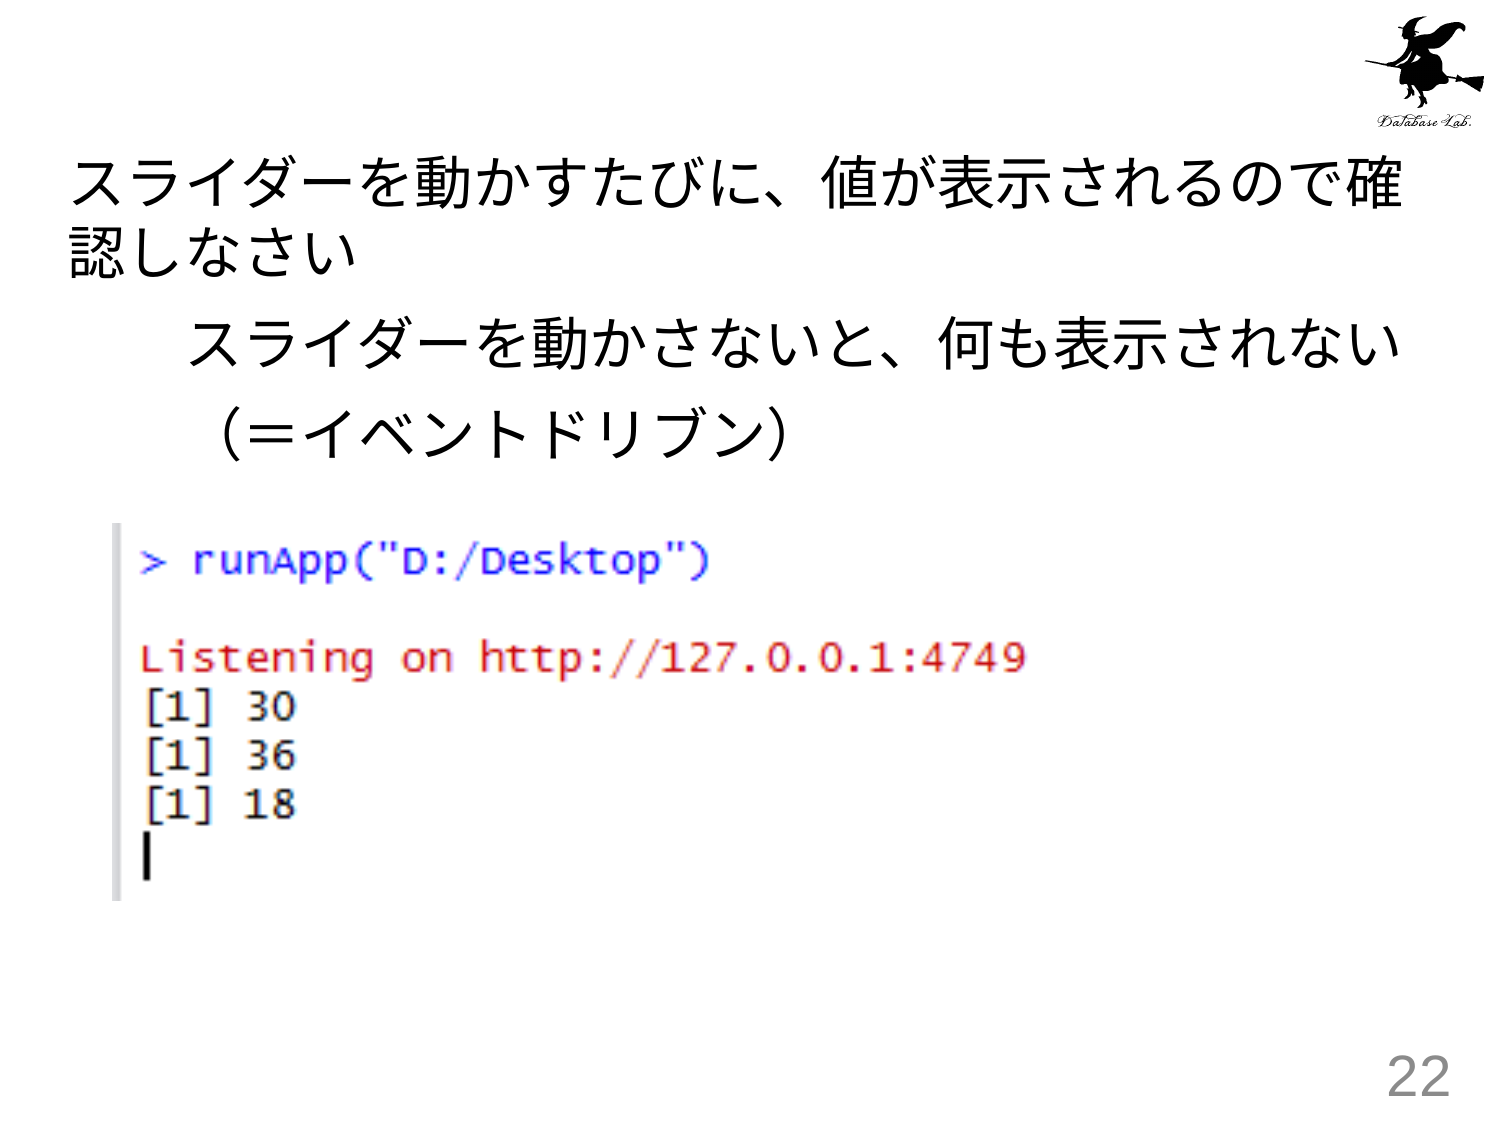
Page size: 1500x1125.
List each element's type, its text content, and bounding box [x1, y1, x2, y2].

list スライダーを動かすたびに、値が表示されるので確認しなさい スライダーを動かさないと、何も表示されない （＝イベントドリブン） [52, 138, 1441, 1014]
picture [112, 523, 1452, 901]
picture [1362, 14, 1486, 130]
slide_number 22 [1129, 1042, 1467, 1103]
